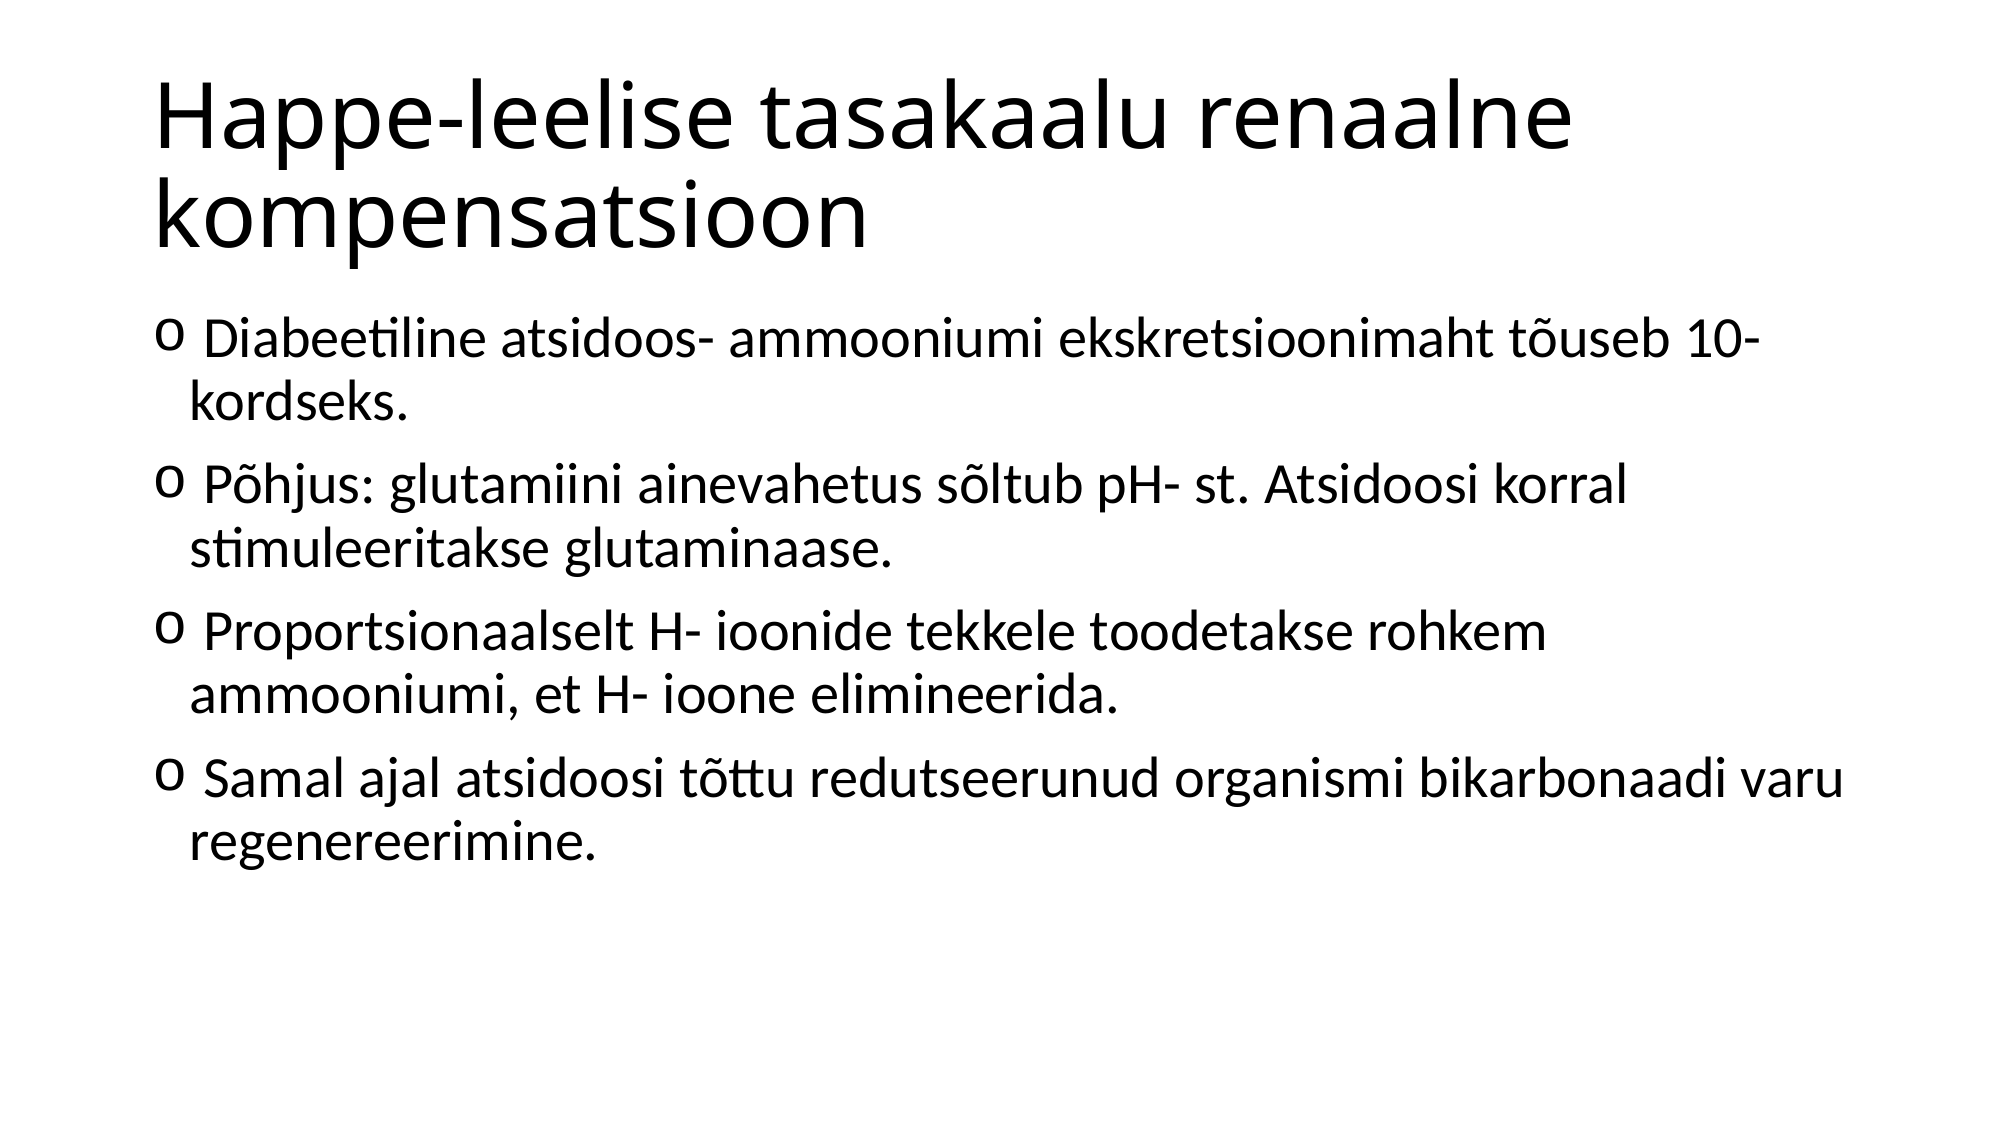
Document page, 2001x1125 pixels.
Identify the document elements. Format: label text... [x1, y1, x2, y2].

list Diabeetiline atsidoos- ammooniumi ekskretsioonimaht tõuseb 10- kordseks. Põhjus: glutamiini ainevahetus sõltub pH- st. Atsidoosi korral stimuleeritakse glutaminaase. Proportsionaalselt H- ioonide tekkele toodetakse rohkem ammooniumi, et H- ioone elimineerida. Samal ajal atsidoosi tõttu redutseerunud organismi bikarbonaadi varu regenereerimine. [137, 299, 1863, 1014]
title Happe-leelise tasakaalu renaalne kompensatsioon [137, 59, 2000, 278]
